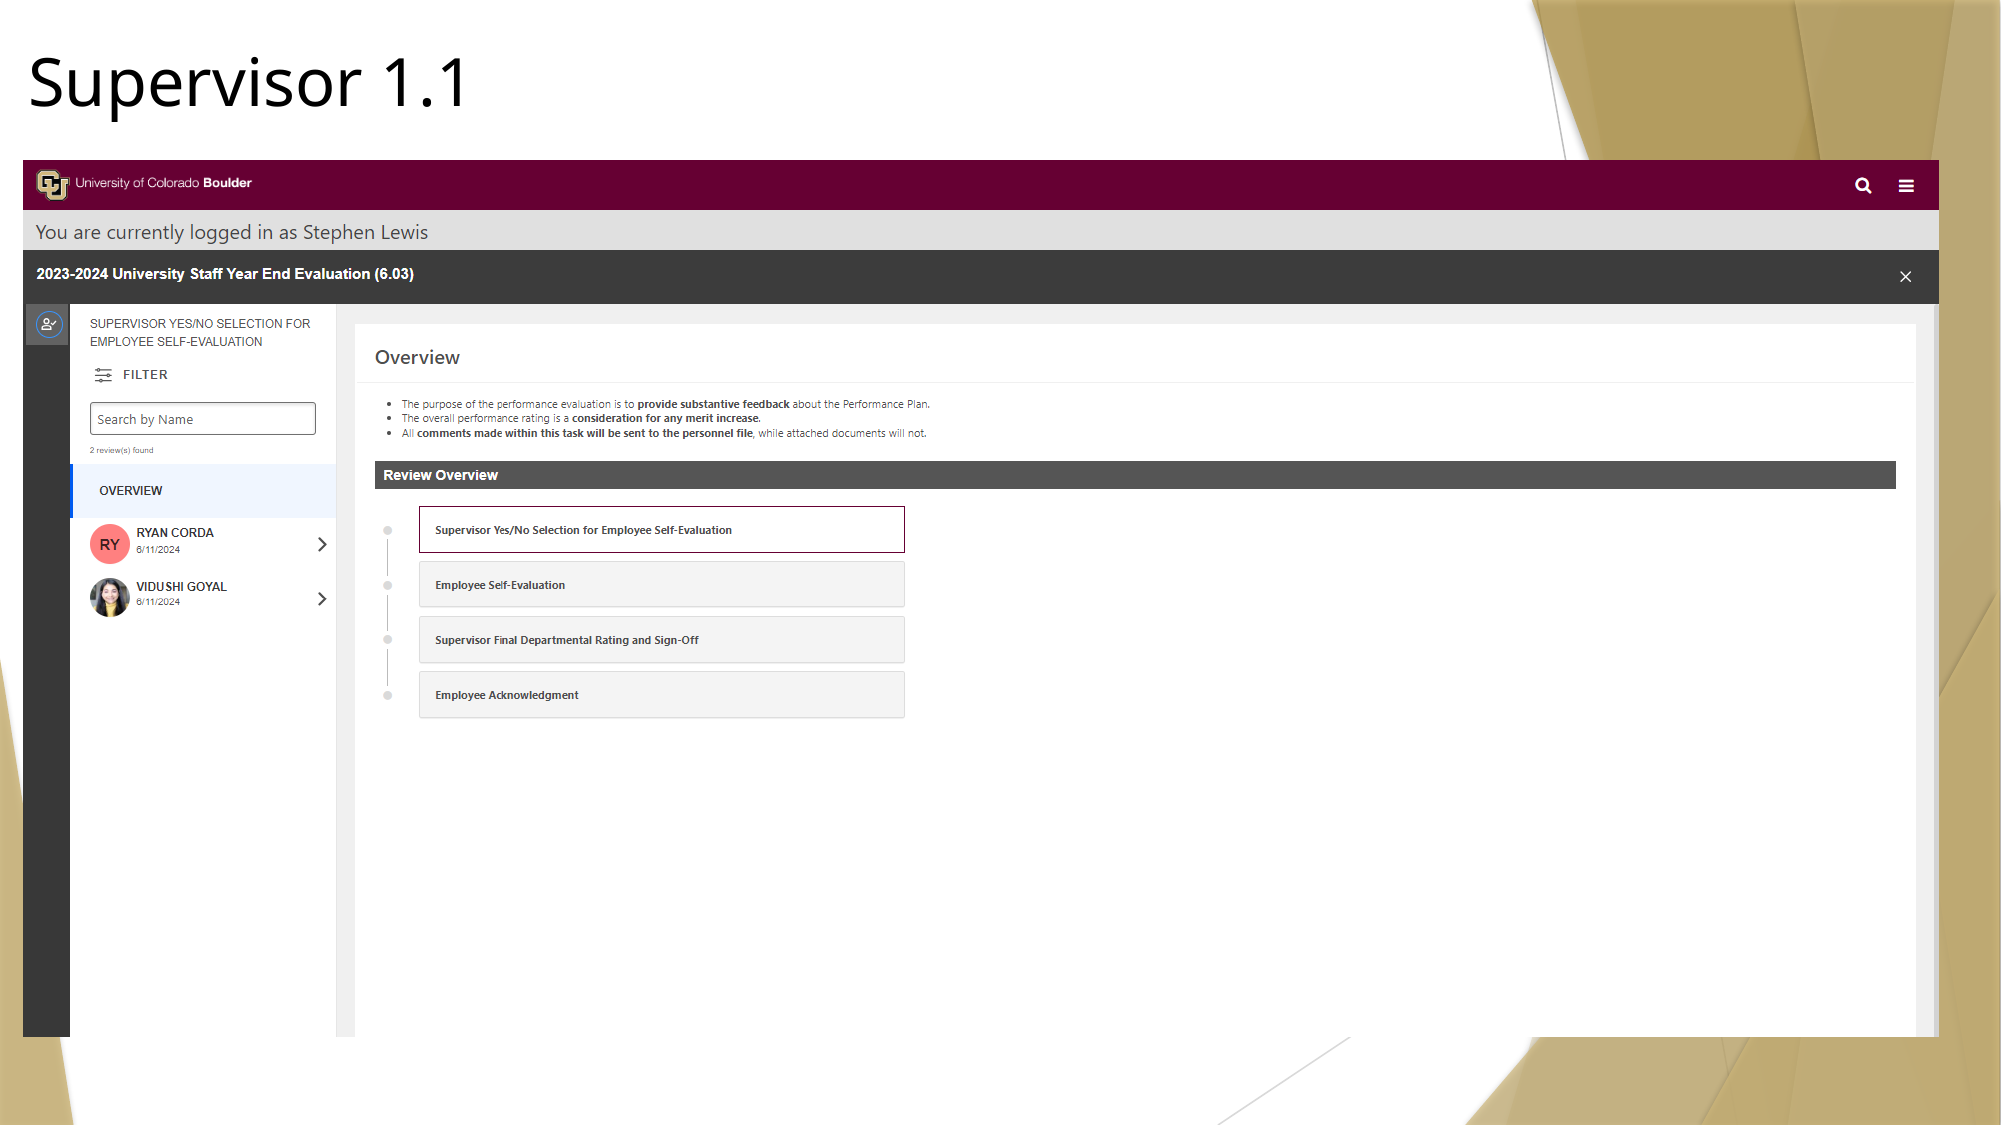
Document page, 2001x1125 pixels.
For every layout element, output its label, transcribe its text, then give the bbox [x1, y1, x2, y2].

text_box Supervisor 1.1 [13, 32, 491, 128]
picture [22, 159, 1939, 1038]
